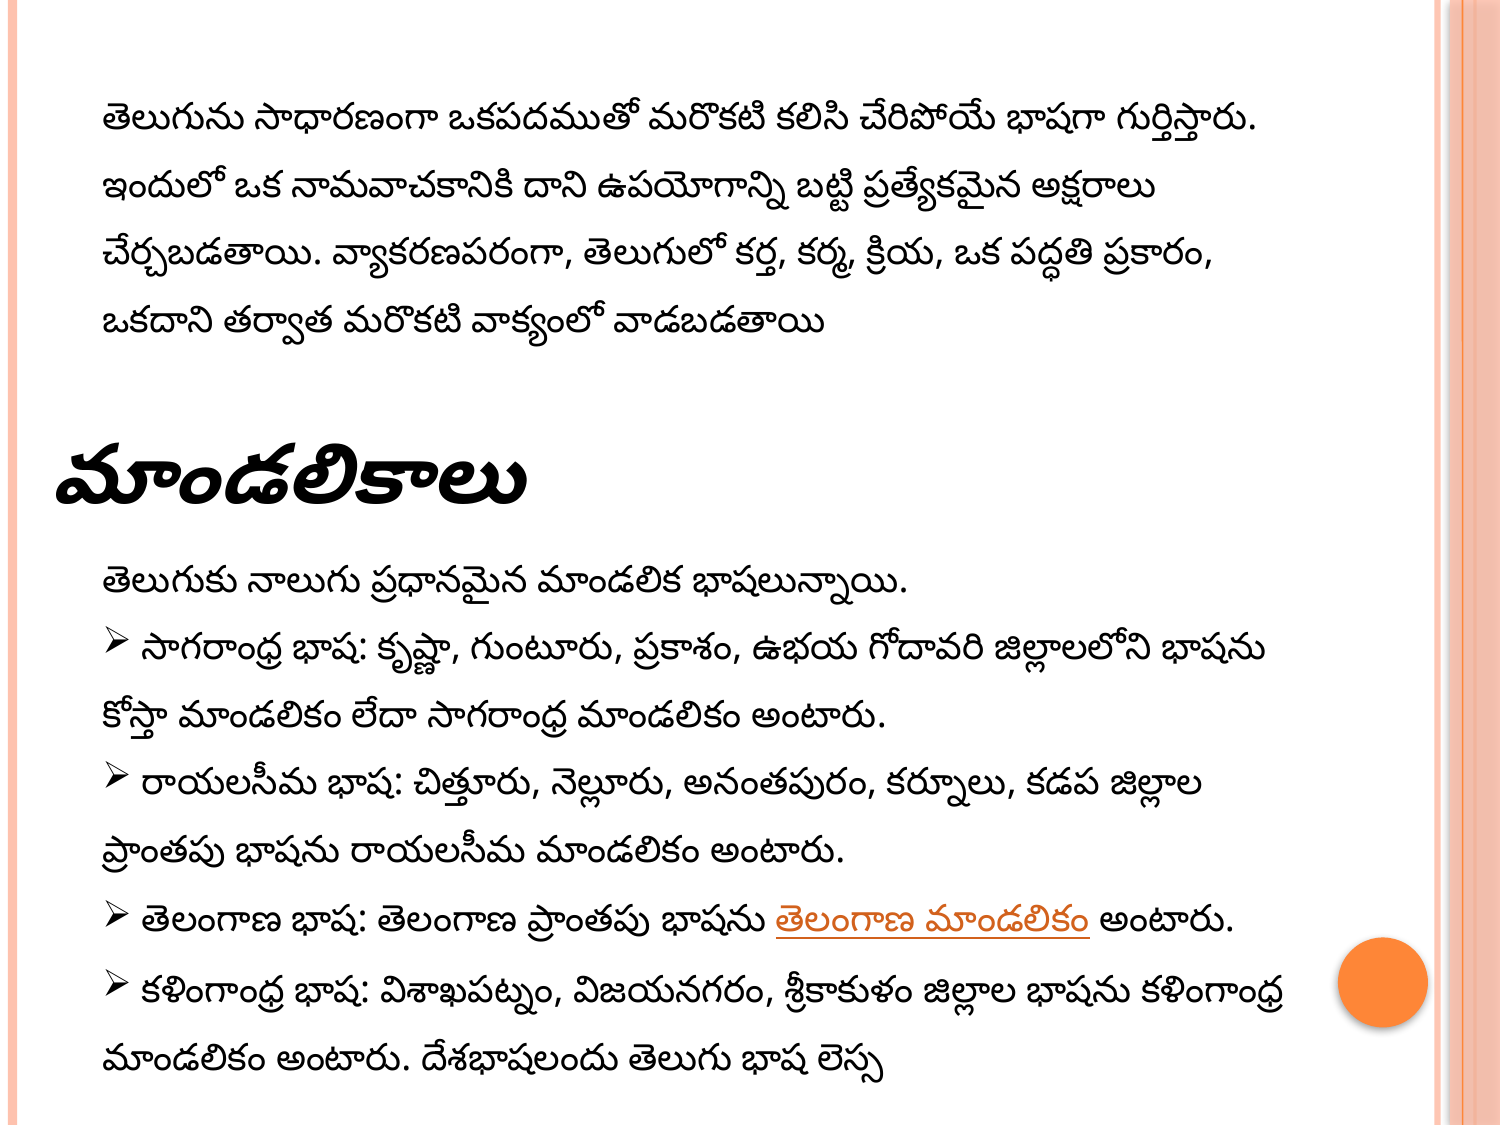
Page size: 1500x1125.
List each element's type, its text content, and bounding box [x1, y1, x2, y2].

text_box తెలుగుకు నాలుగు ప్రధానమైన మాండలిక భాషలున్నాయి. సాగరాంధ్ర భాష: కృష్ణా, గుంటూరు, ప్రకాశం, ఉభయ గోదావరి జిల్లాలలోని భాషను కోస్తా మాండలికం లేదా సాగరాంధ్ర మాండలికం అంటారు. రాయలసీమ భాష: చిత్తూరు, నెల్లూరు, అనంతపురం, కర్నూలు, కడప జిల్లాల ప్రాంతపు భాషను రాయలసీమ మాండలికం అంటారు. తెలంగాణ భాష: తెలంగాణ ప్రాంతపు భాషను తెలంగాణ మాండలికం అంటారు. కళింగాంధ్ర భాష: విశాఖపట్నం, విజయనగరం, శ్రీకాకుళం జిల్లాల భాషను కళింగాంధ్ర మాండలికం అంటారు. దేశభాషలందు తెలుగు భాష లెస్స [87, 524, 1338, 1086]
text_box తెలుగును సాధారణంగా ఒకపదముతో మరొకటి కలిసి చేరిపోయే భాషగా గుర్తిస్తారు. ఇందులో ఒక నామవాచకానికి దాని ఉపయోగాన్ని బట్టి ప్రత్యేకమైన అక్షరాలు చేర్చబడతాయి. వ్యాకరణపరంగా, తెలుగులో కర్త, కర్మ, క్రియ, ఒక పద్ధతి ప్రకారం, ఒకదాని తర్వాత మరొకటి వాక్యంలో వాడబడతాయి [87, 62, 1300, 348]
text_box మాండలికాలు [36, 412, 540, 528]
